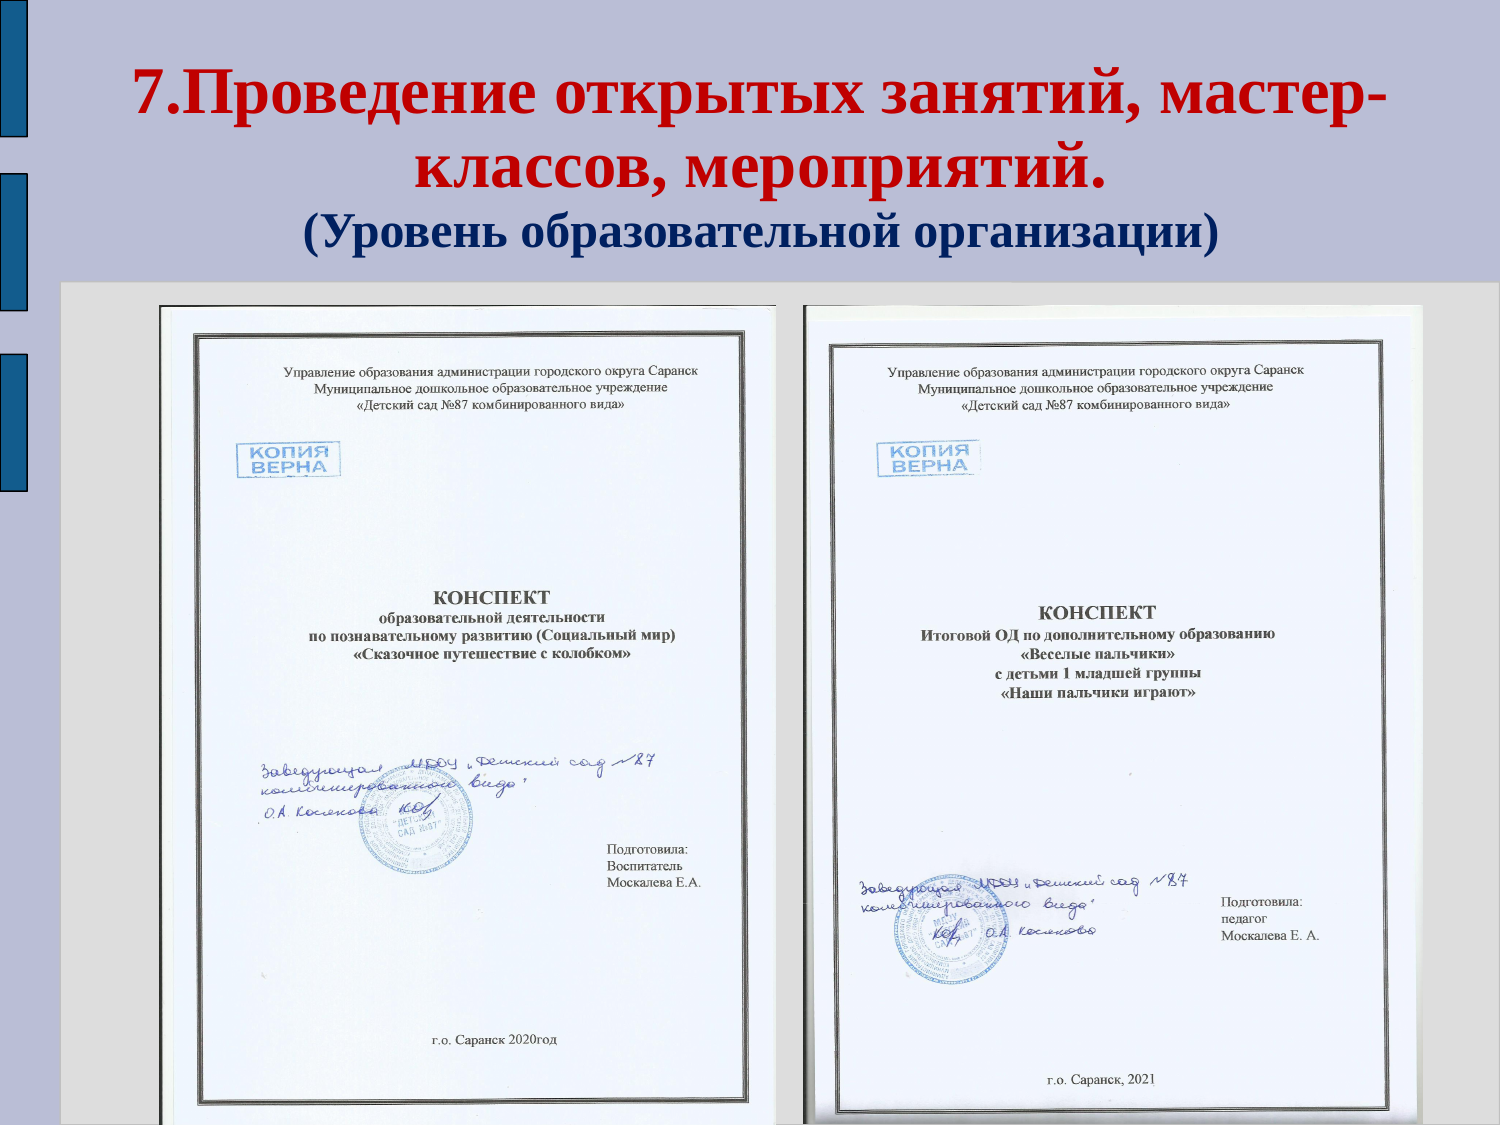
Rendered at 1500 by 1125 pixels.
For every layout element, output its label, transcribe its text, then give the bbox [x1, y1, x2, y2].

picture [803, 304, 1424, 1124]
title 7.Проведение открытых занятий, мастер-классов, мероприятий. (Уровень образовательной организации) [122, 3, 1401, 310]
picture [159, 304, 776, 1125]
